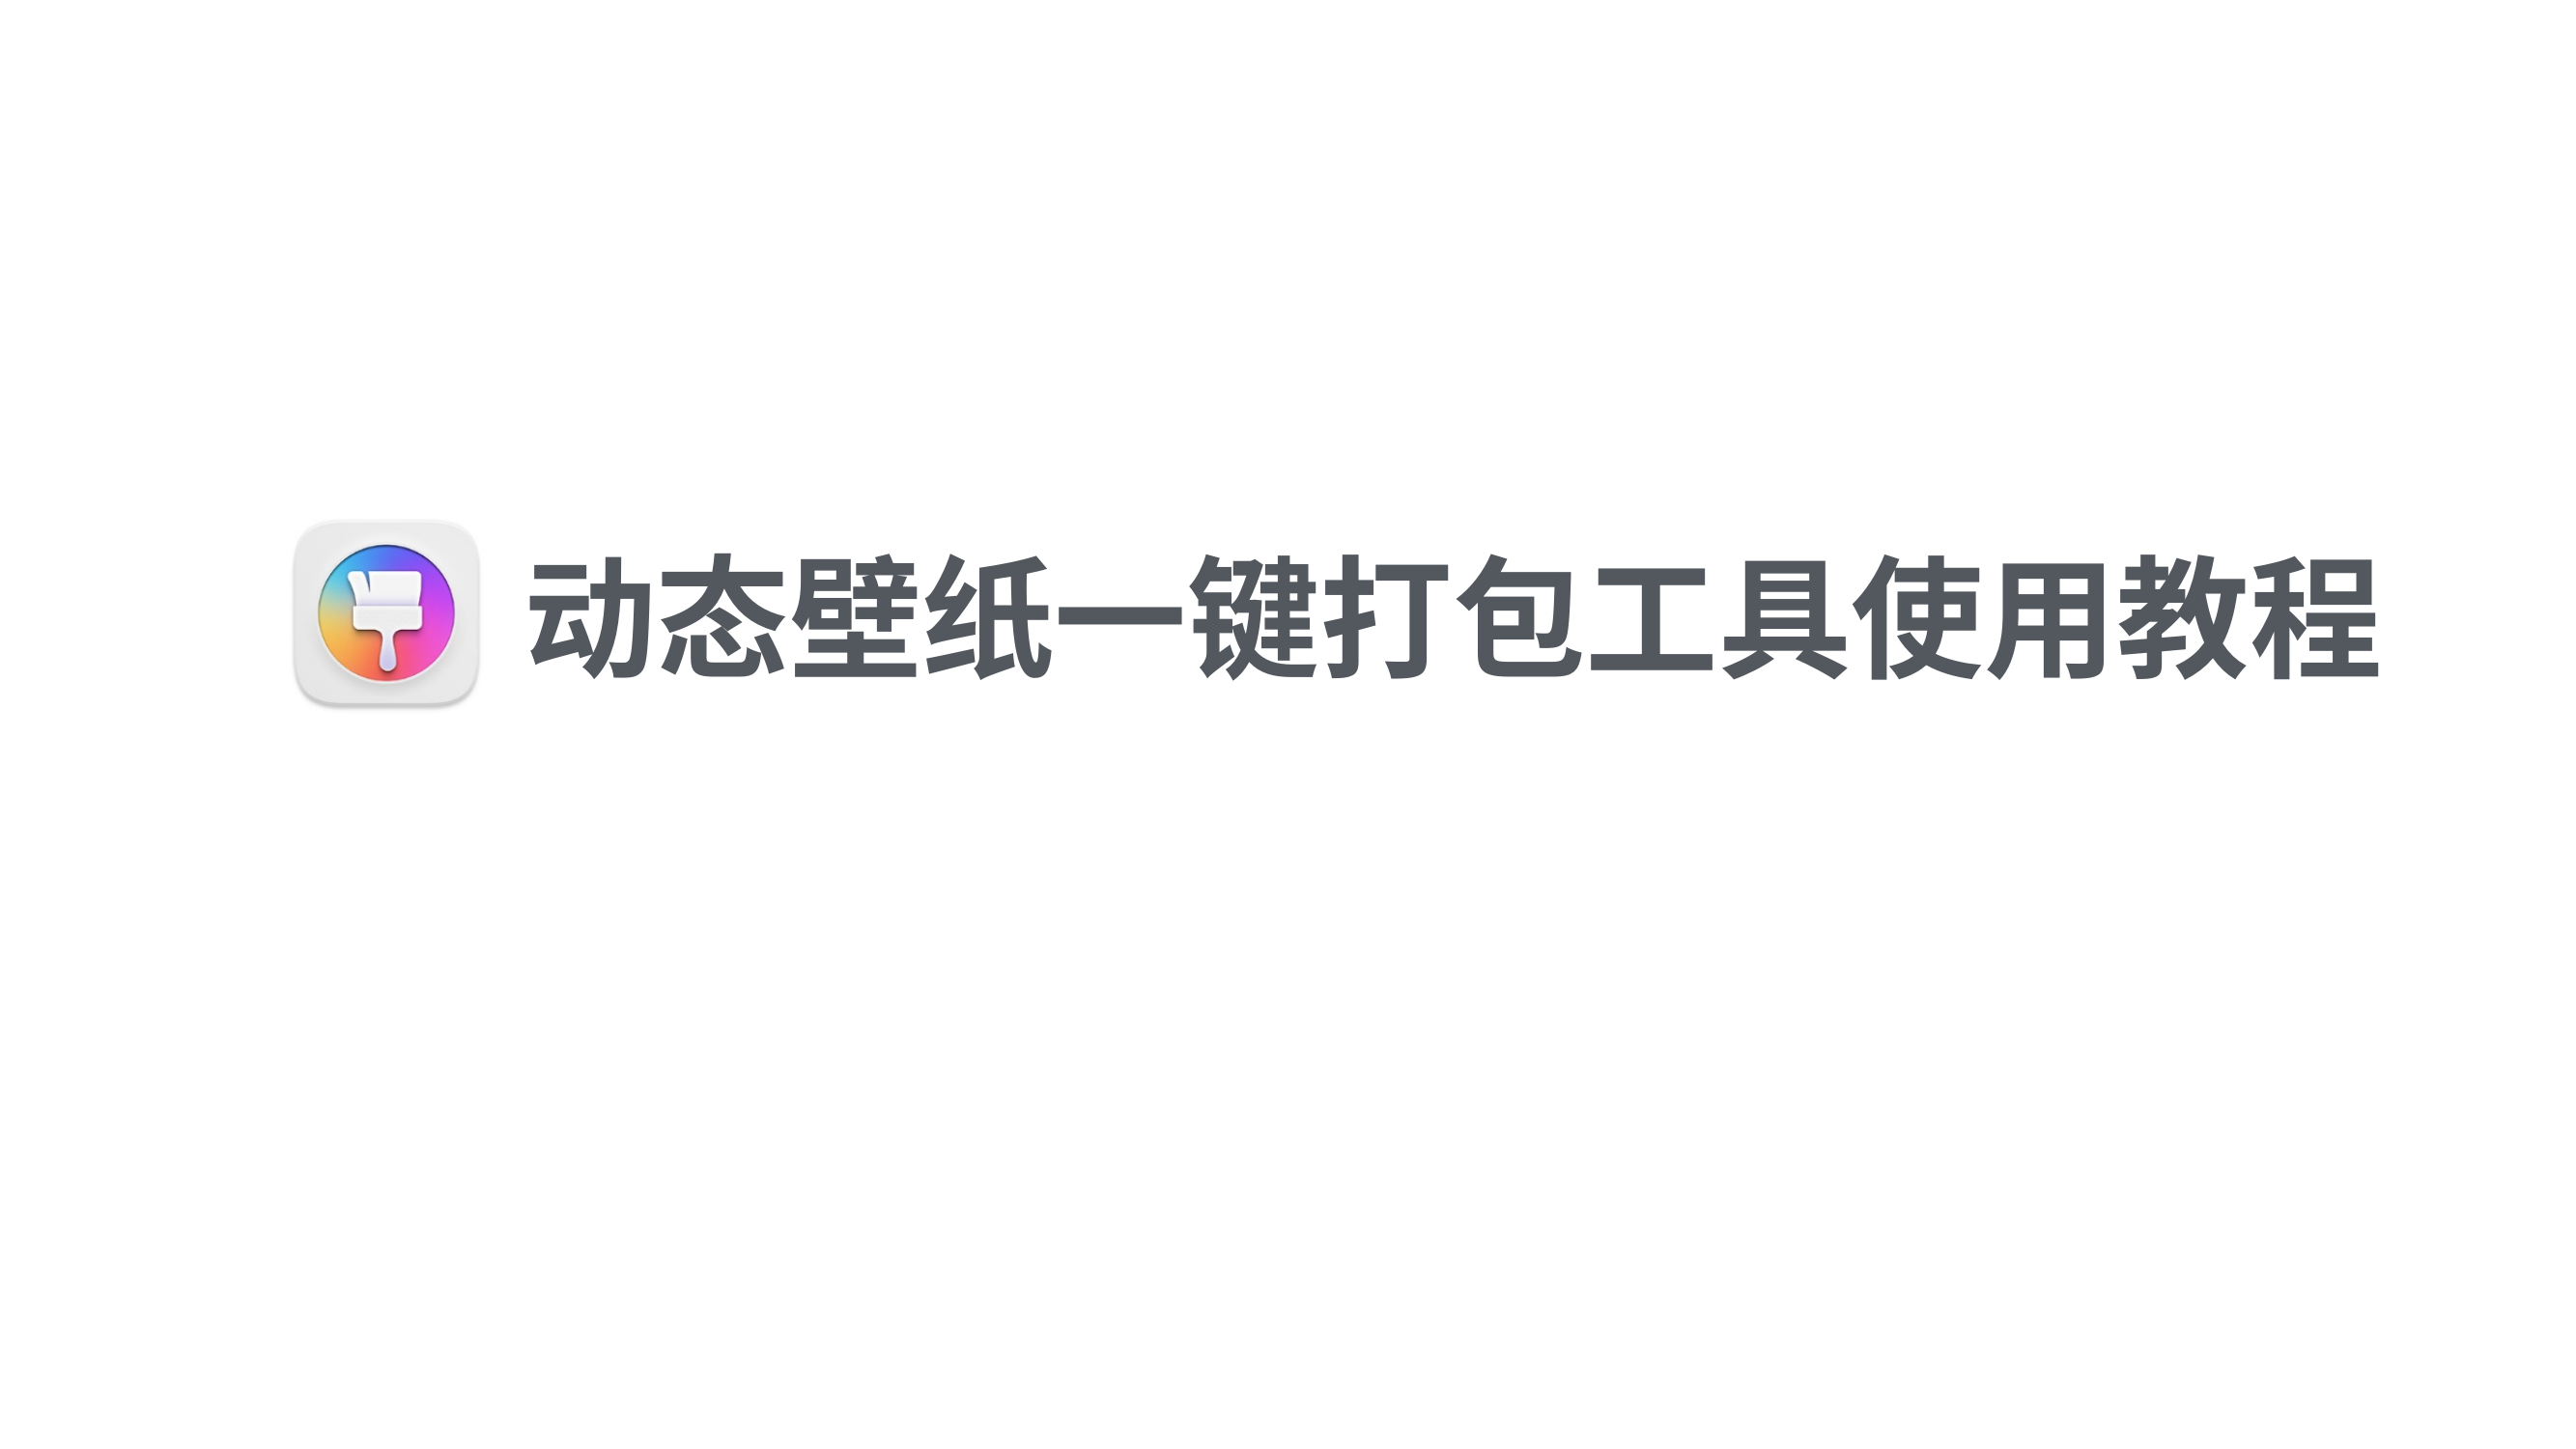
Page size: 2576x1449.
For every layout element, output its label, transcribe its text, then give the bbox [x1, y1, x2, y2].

title 动态壁纸一键打包工具使用教程 [524, 534, 2395, 777]
picture [283, 512, 490, 719]
